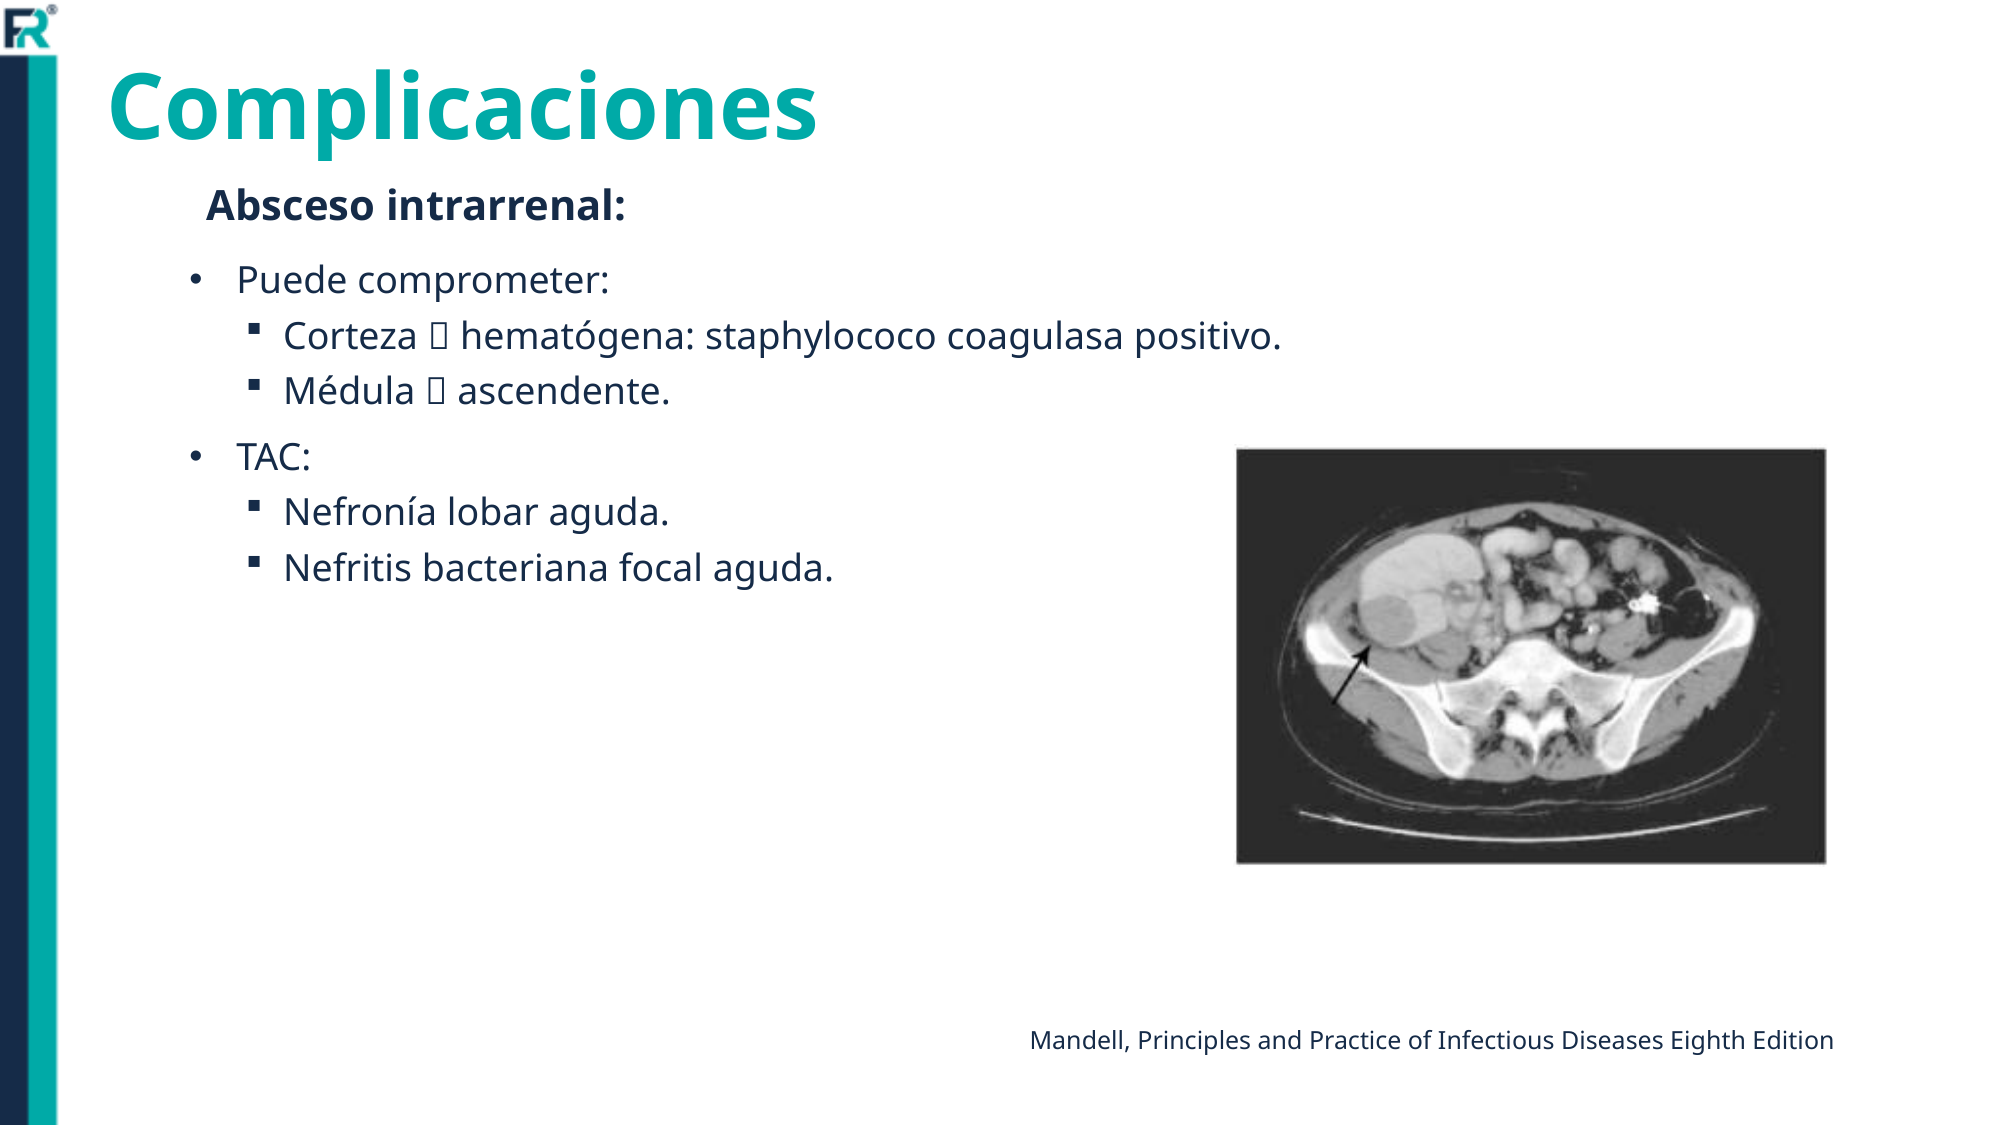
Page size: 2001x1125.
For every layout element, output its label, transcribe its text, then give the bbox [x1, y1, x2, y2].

text_box Absceso intrarrenal: [155, 171, 678, 236]
picture [0, 0, 2001, 1125]
list Puede comprometer: Corteza  hematógena: staphylococo coagulasa positivo. Médula  ascendente. TAC: Nefronía lobar aguda. Nefritis bacteriana focal aguda. [155, 248, 1461, 911]
title Complicaciones [91, 22, 1441, 198]
text_box Mandell, Principles and Practice of Infectious Diseases Eighth Edition [491, 1016, 1851, 1062]
